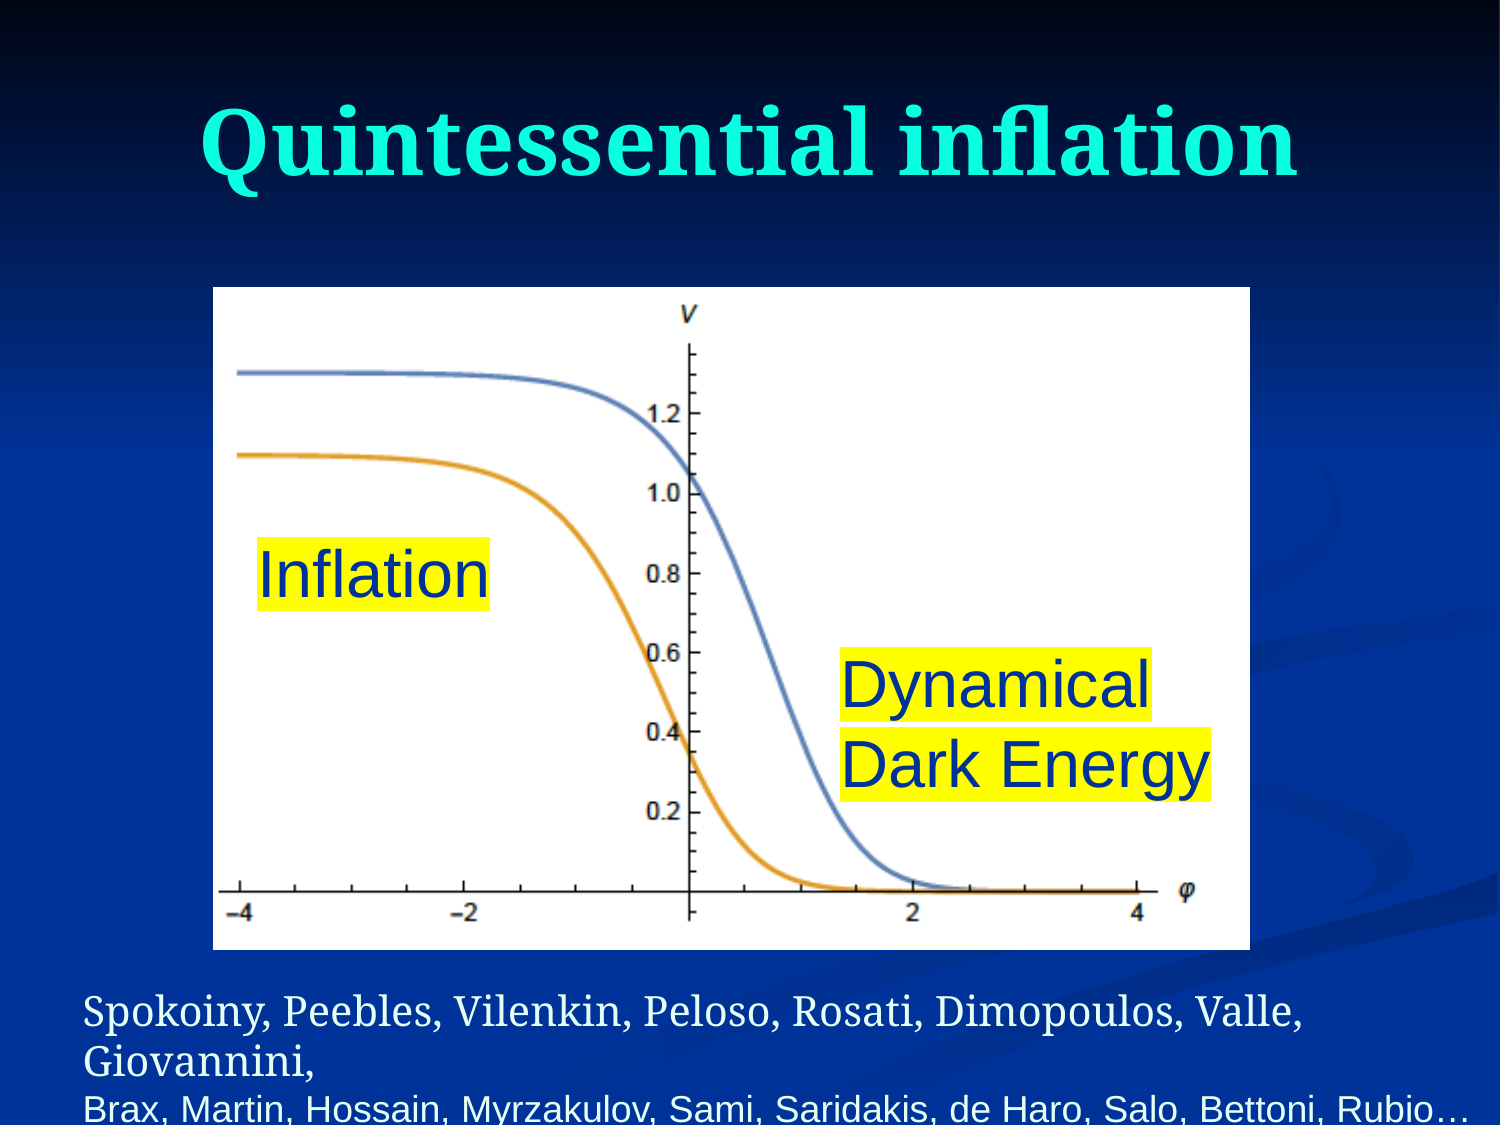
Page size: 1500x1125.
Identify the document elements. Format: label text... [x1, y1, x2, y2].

title Quintessential inflation [74, 44, 1426, 233]
text_box Spokoiny, Peebles, Vilenkin, Peloso, Rosati, Dimopoulos, Valle, Giovannini, Brax, Martin, Hossain, Myrzakulov, Sami, Saridakis, de Haro, Salo, Bettoni, Rubio… [74, 977, 1486, 1125]
picture [213, 287, 1251, 951]
